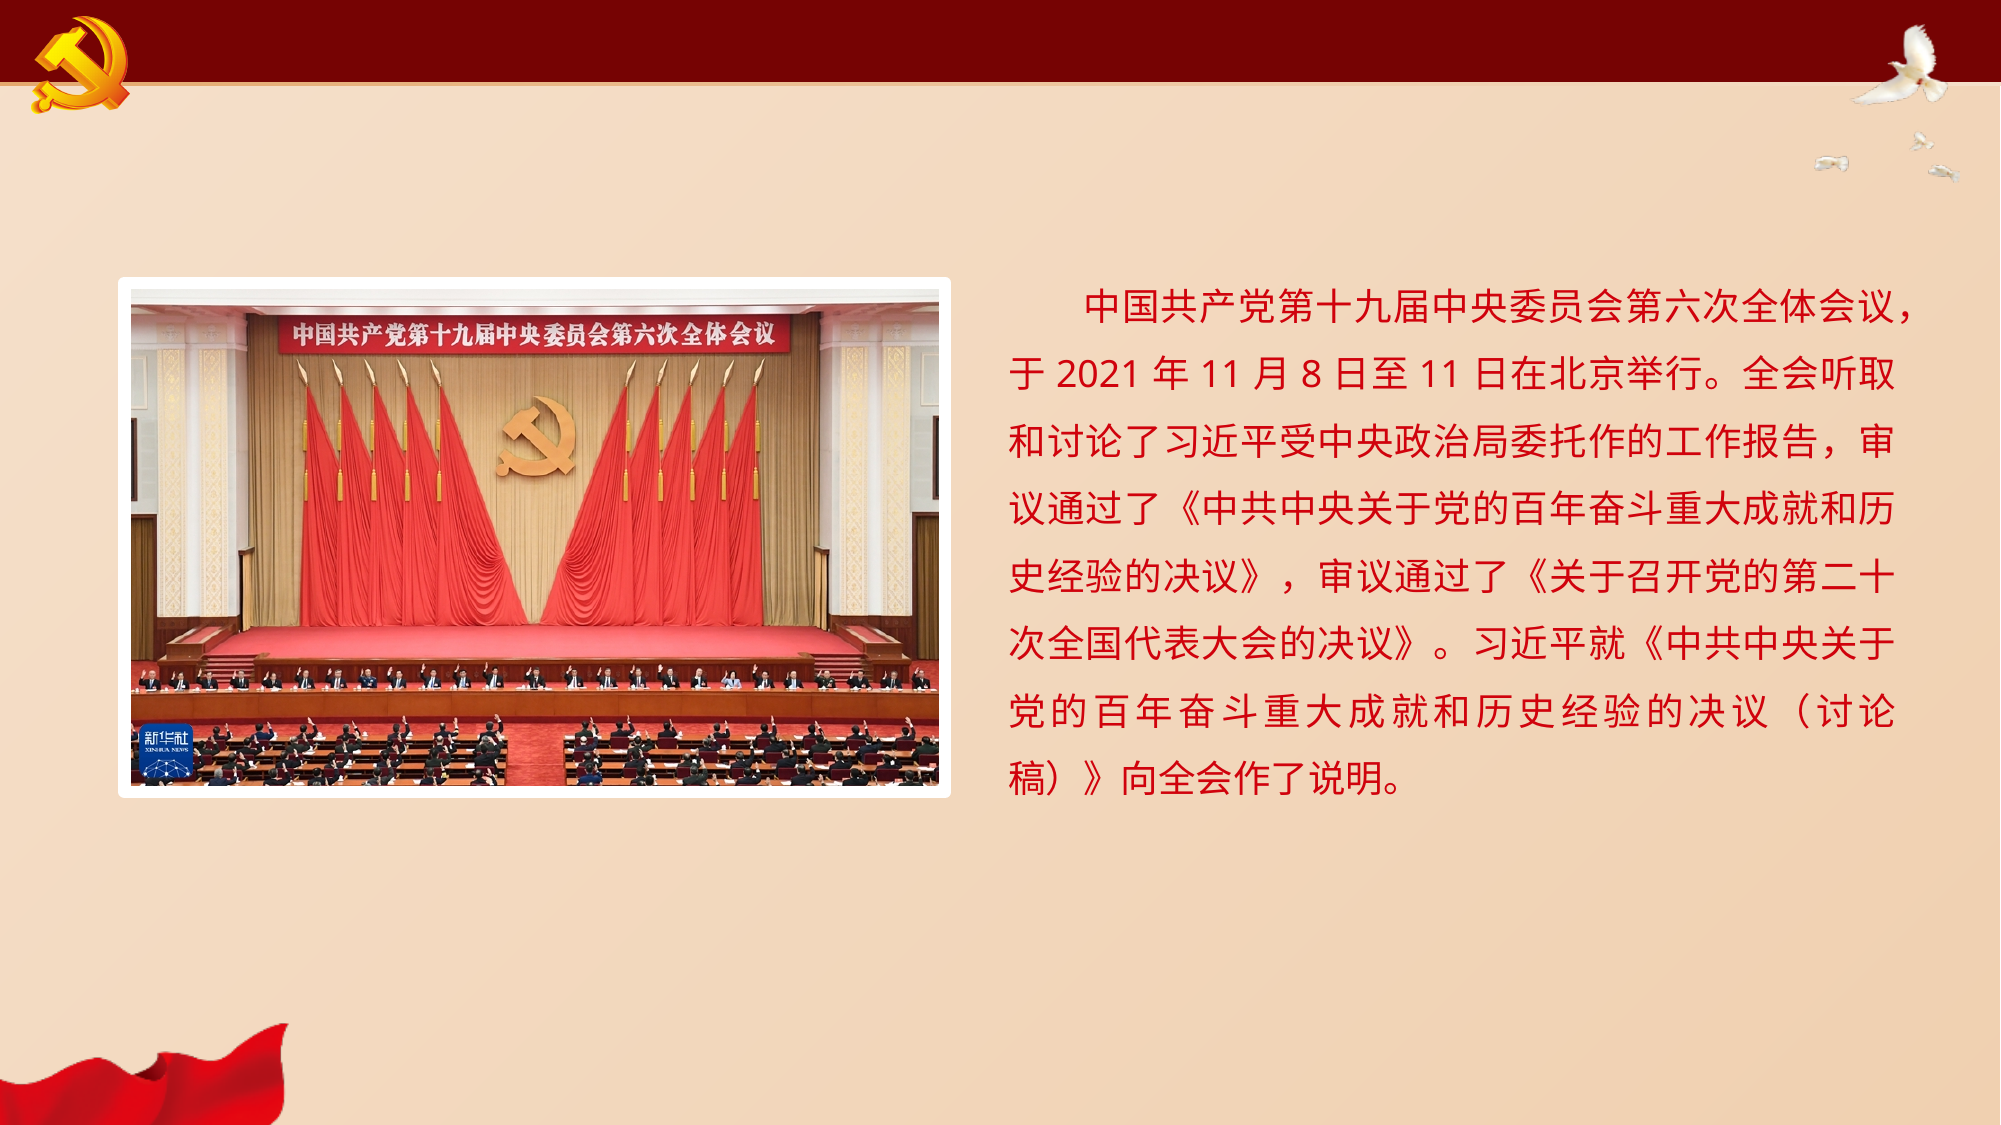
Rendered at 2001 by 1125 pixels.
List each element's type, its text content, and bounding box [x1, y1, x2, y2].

picture [24, 11, 137, 119]
picture [0, 1016, 289, 1125]
picture [130, 288, 939, 786]
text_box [0, 0, 2000, 86]
picture [1814, 24, 1960, 183]
text_box 中国共产党第十九届中央委员会第六次全体会议，于2021年11月8日至11日在北京举行。全会听取和讨论了习近平受中央政治局委托作的工作报告，审议通过了《中共中央关于党的百年奋斗重大成就和历史经验的决议》，审议通过了《关于召开党的第二十次全国代表大会的决议》。习近平就《中共中央关于党的百年奋斗重大成就和历史经验的决议（讨论稿）》向全会作了说明。 [993, 253, 1912, 808]
